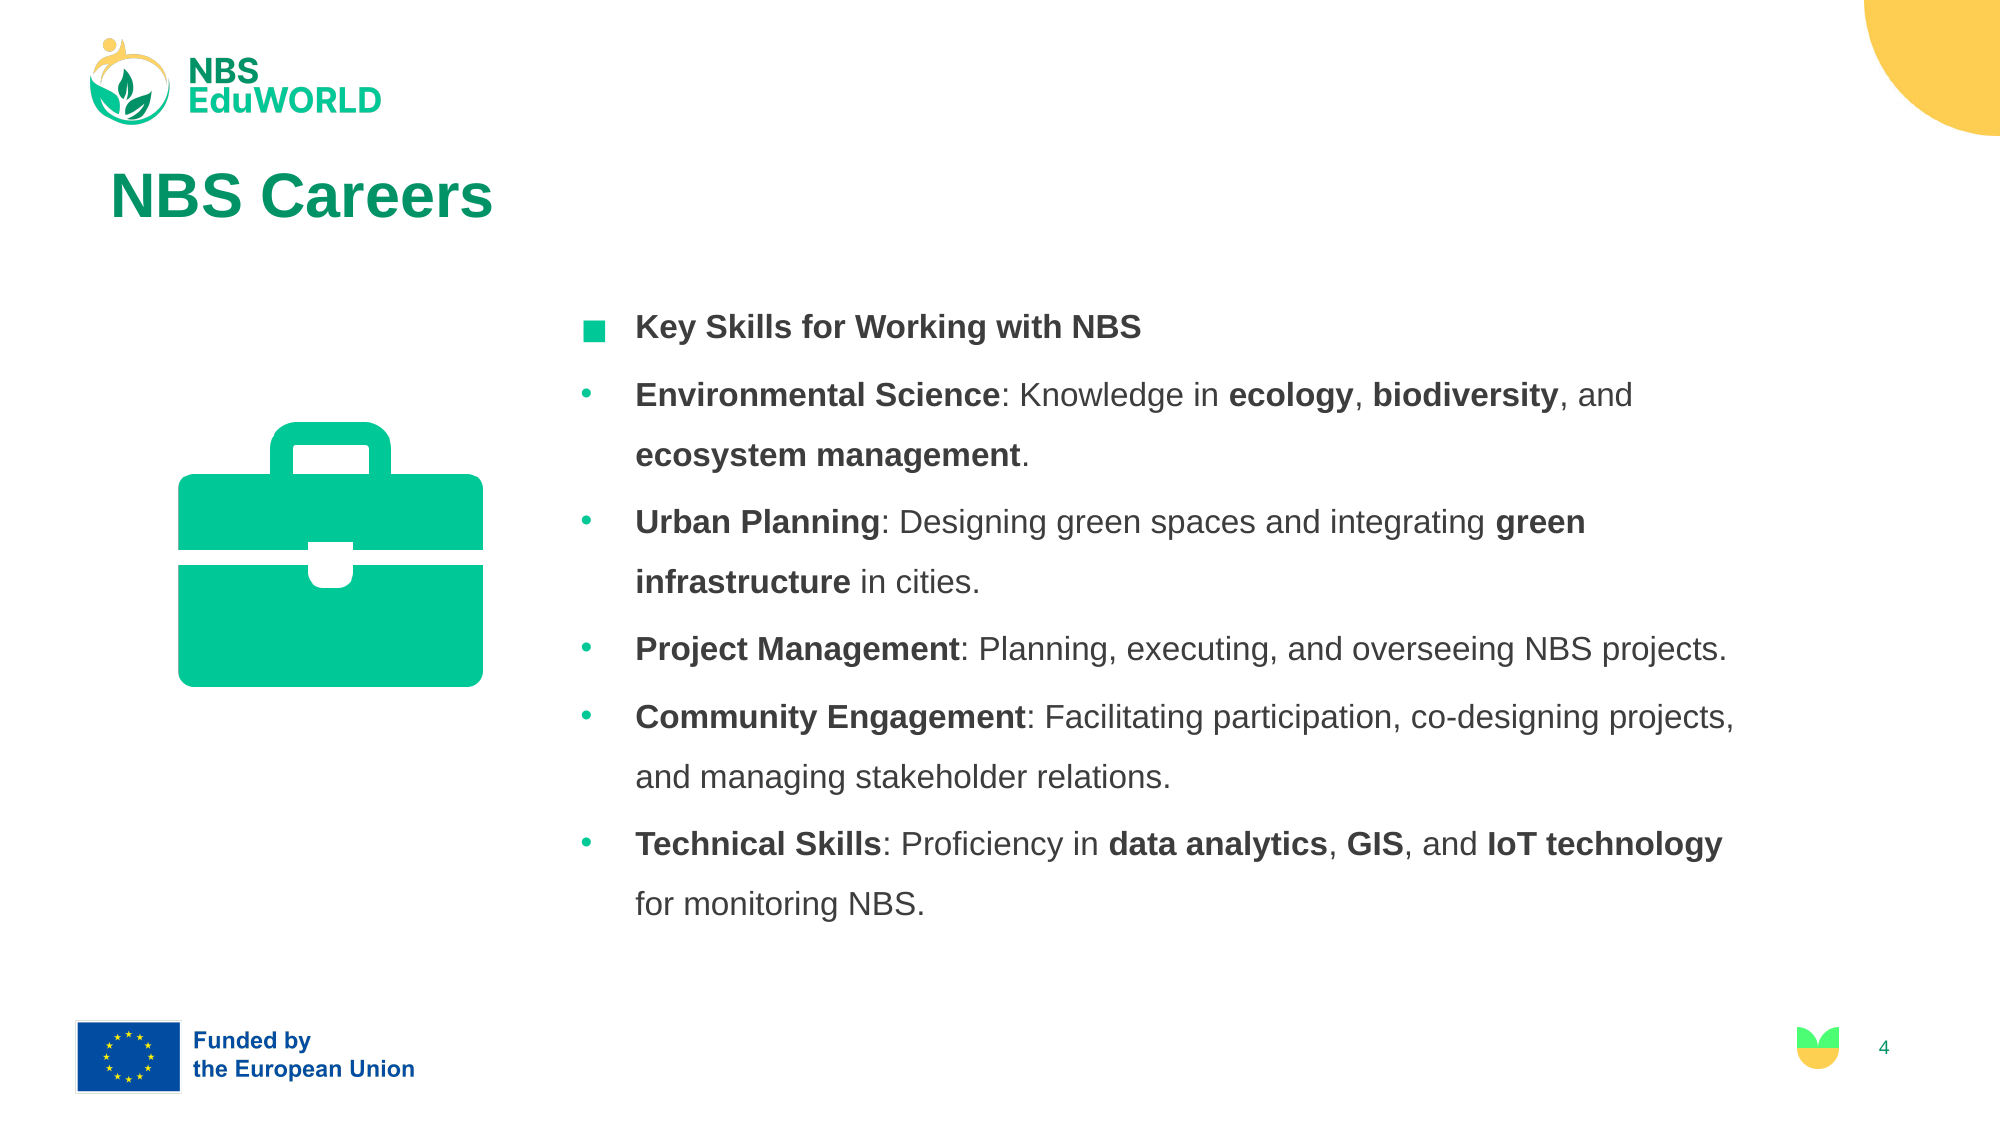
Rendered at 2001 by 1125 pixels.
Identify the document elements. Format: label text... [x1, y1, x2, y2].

picture [139, 380, 505, 745]
text_box NBS Careers [95, 158, 1186, 238]
text_box Key Skills for Working with NBS Environmental Science: Knowledge in ecology, biodiversity, and ecosystem management. Urban Planning: Designing green spaces and integrating green infrastructure in cities. Project Management: Planning, executing, and overseeing NBS projects. Community Engagement: Facilitating participation, co-designing projects, and managing stakeholder relations. Technical Skills: Proficiency in data analytics, GIS, and IoT technology for monitoring NBS. [545, 310, 1752, 898]
picture [73, 22, 393, 141]
picture [1864, 0, 2000, 136]
picture [73, 1018, 440, 1096]
slide_number 4 [1732, 1018, 1905, 1079]
